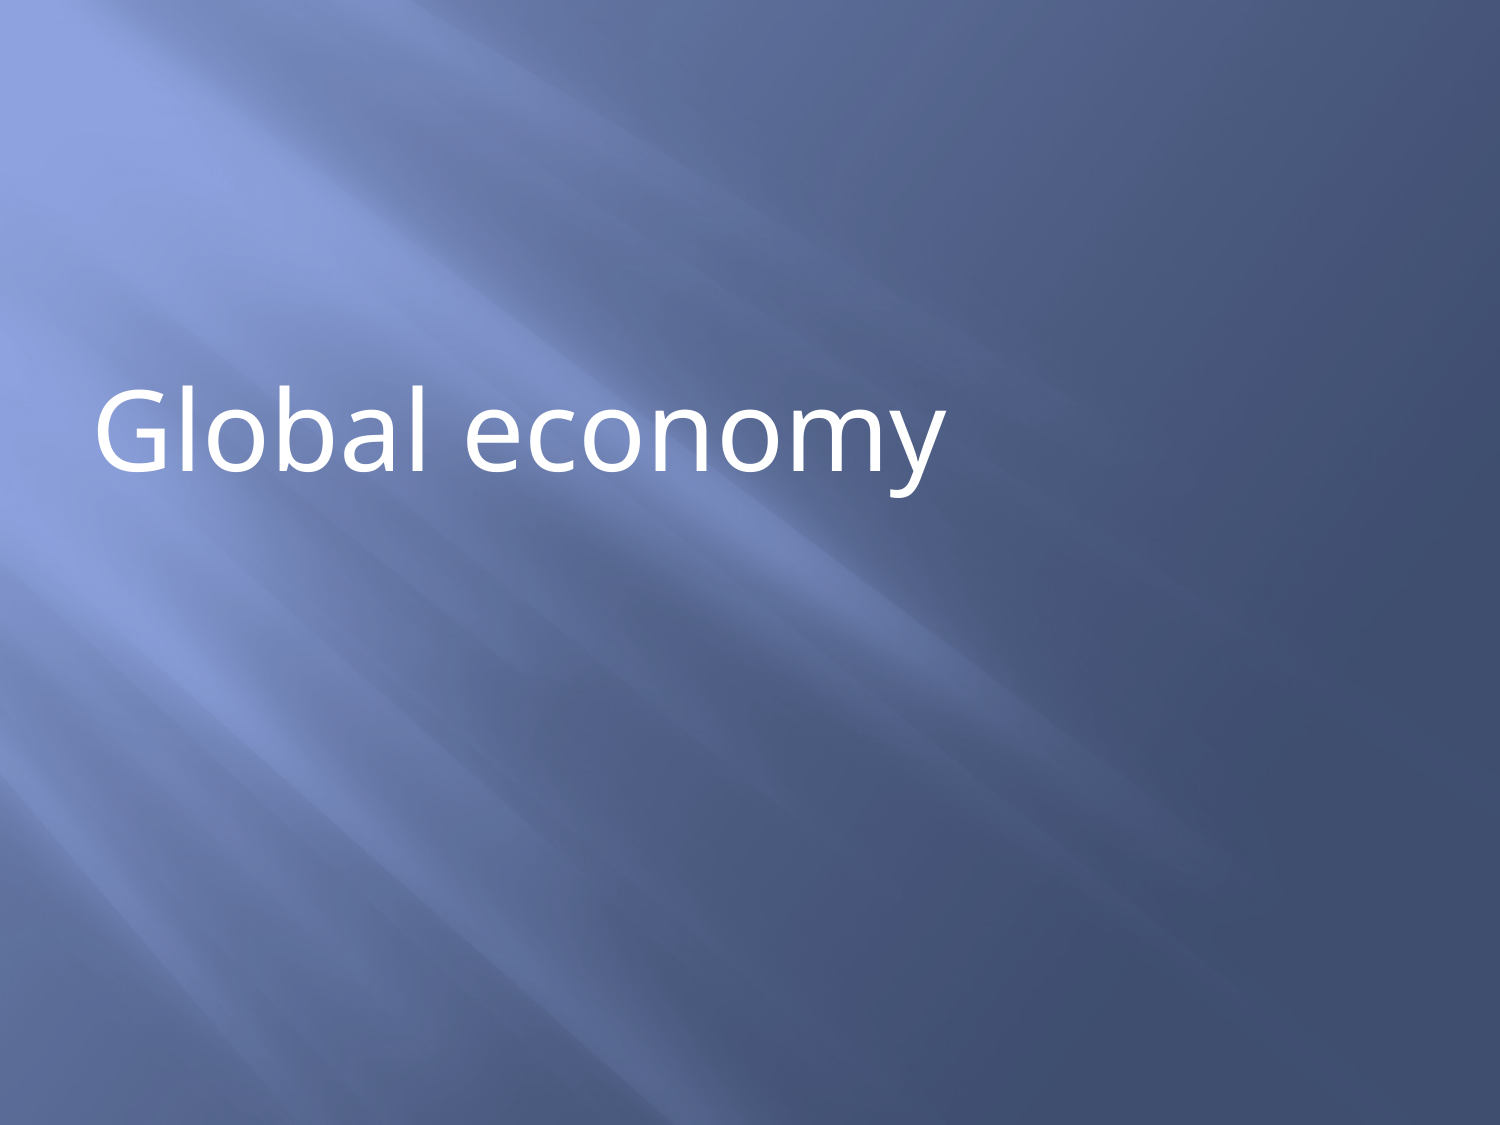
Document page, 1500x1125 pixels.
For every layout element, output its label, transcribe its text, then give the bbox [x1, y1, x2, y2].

text_box Global economy [77, 351, 962, 502]
text_box [0, 31, 1500, 287]
